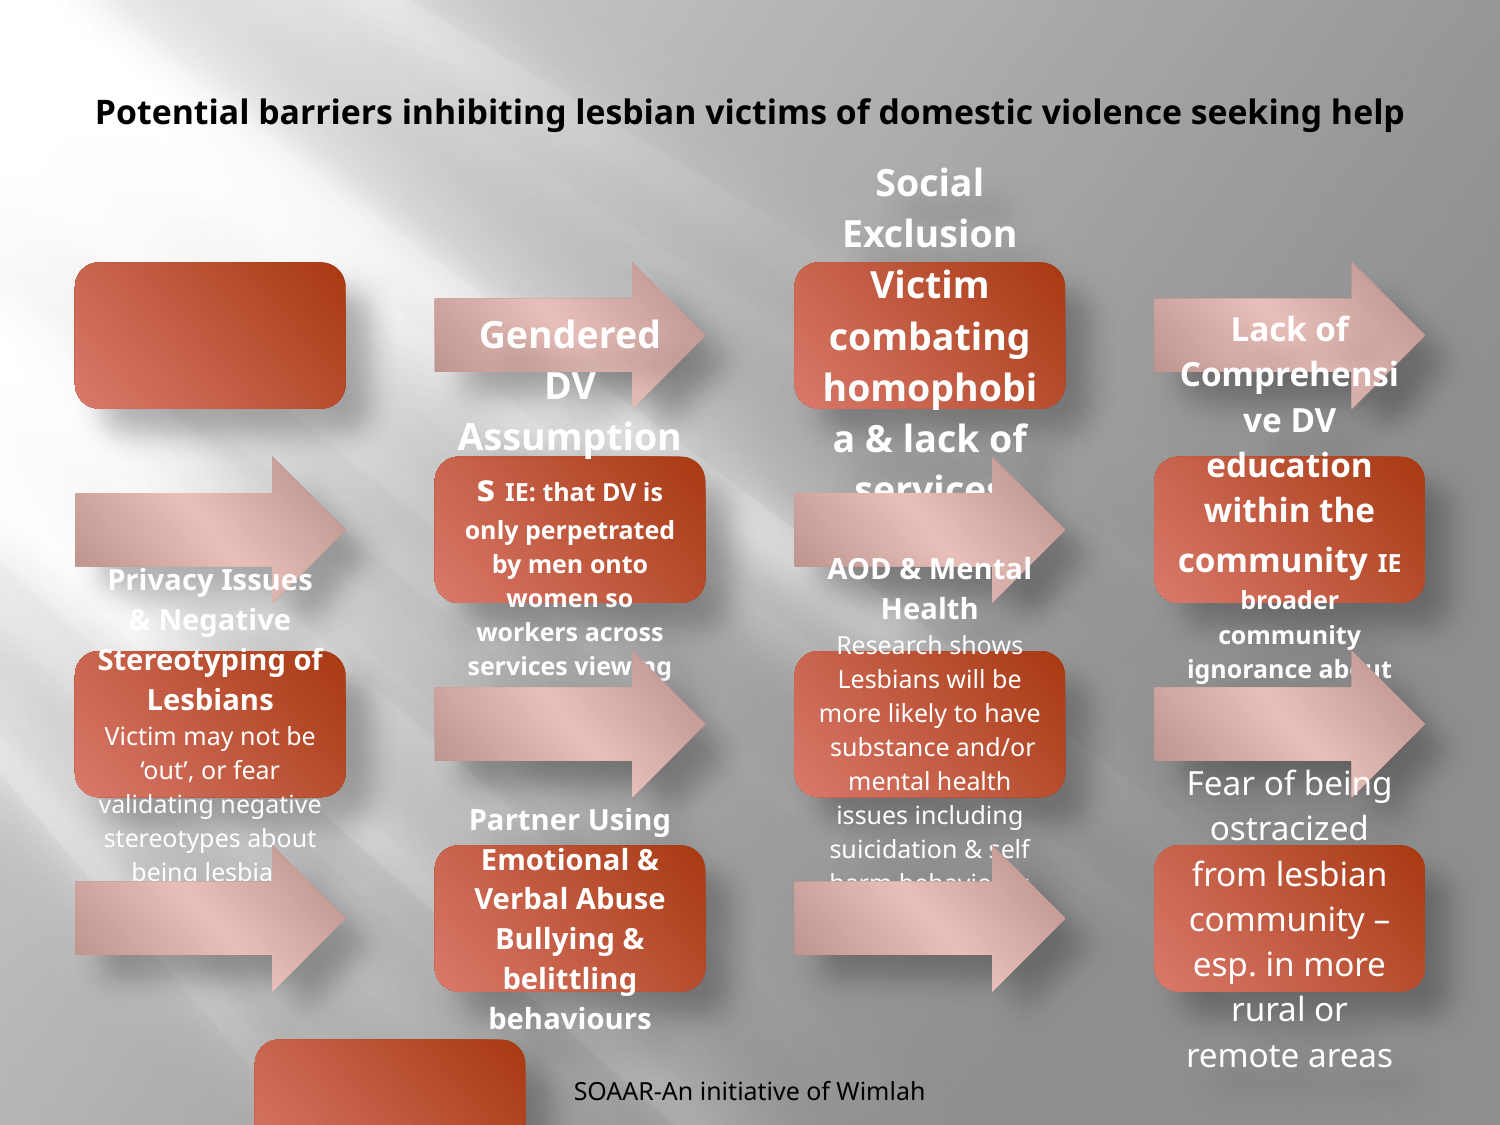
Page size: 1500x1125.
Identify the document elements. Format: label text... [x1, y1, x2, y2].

title Potential barriers inhibiting lesbian victims of domestic violence seeking help [75, 66, 1425, 197]
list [74, 262, 1426, 1036]
footer SOAAR-An initiative of Wimlah [512, 1078, 988, 1113]
